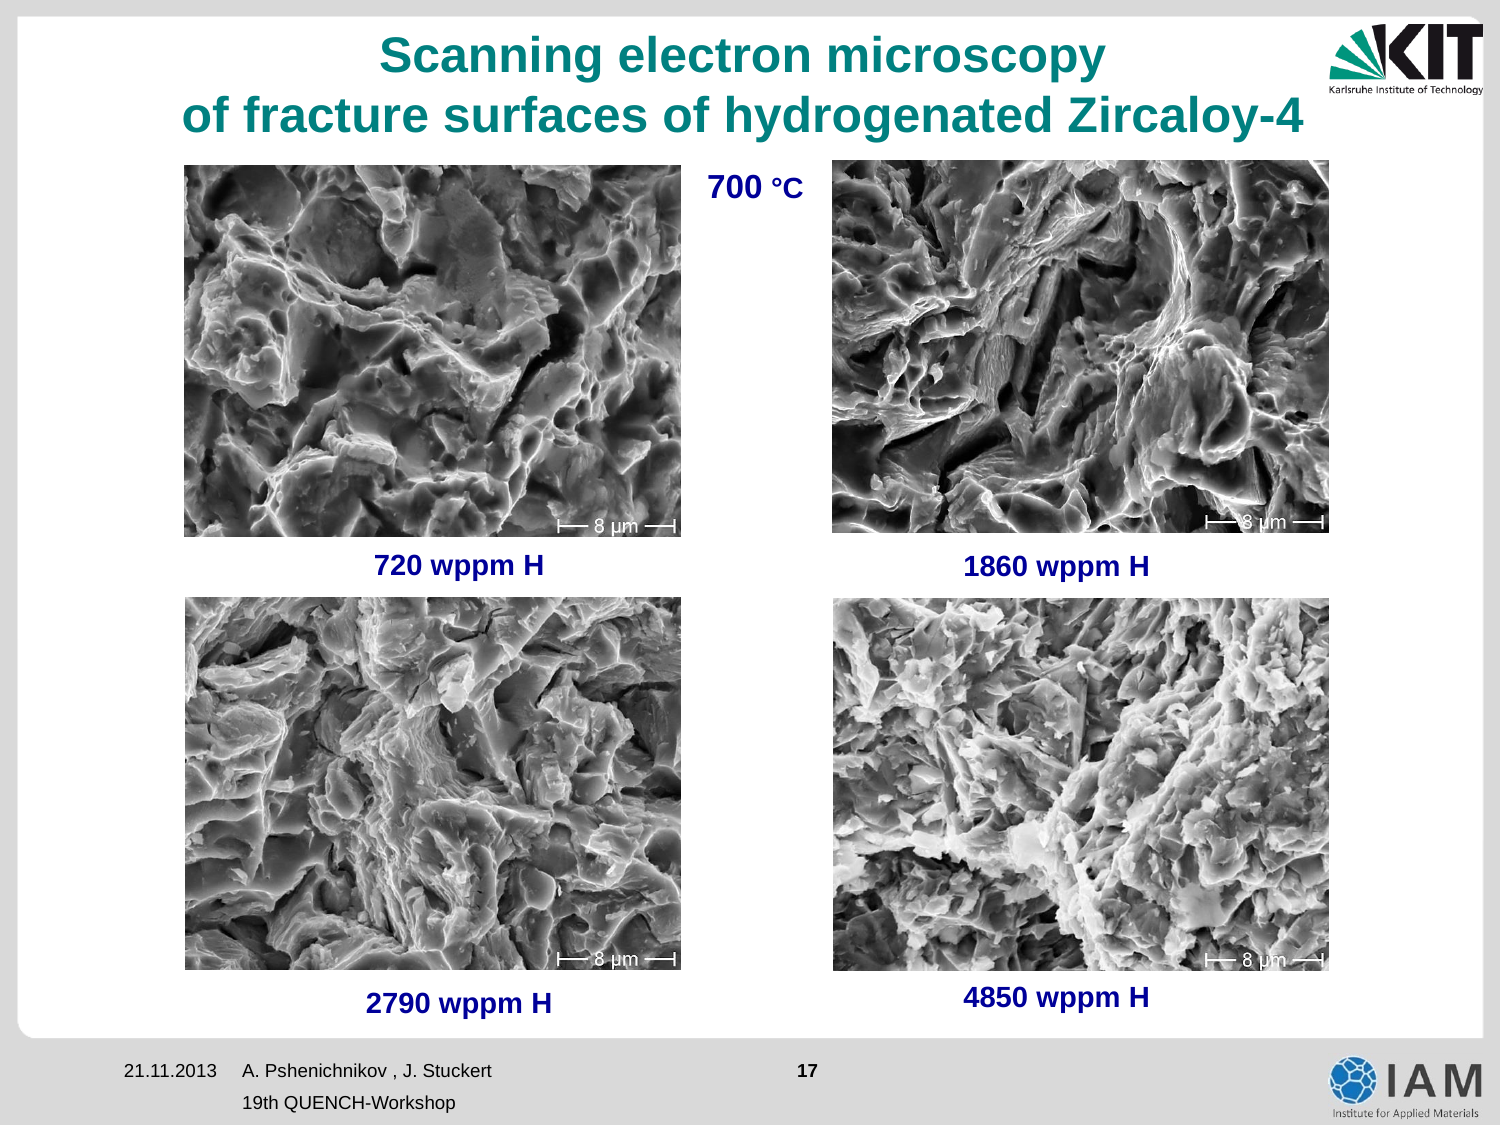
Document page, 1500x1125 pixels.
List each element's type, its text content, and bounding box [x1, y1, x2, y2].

text_box Scanning electron microscopy of fracture surfaces of hydrogenated Zircaloy-4 [166, 14, 1334, 150]
text_box 2790 wppm H [358, 984, 561, 1035]
text_box 4850 wppm H [955, 979, 1158, 1029]
text_box 720 wppm H [358, 546, 561, 596]
text_box 1860 wppm H [955, 547, 1158, 597]
picture [0, 0, 1500, 1125]
text_box 700 °C [683, 165, 827, 216]
